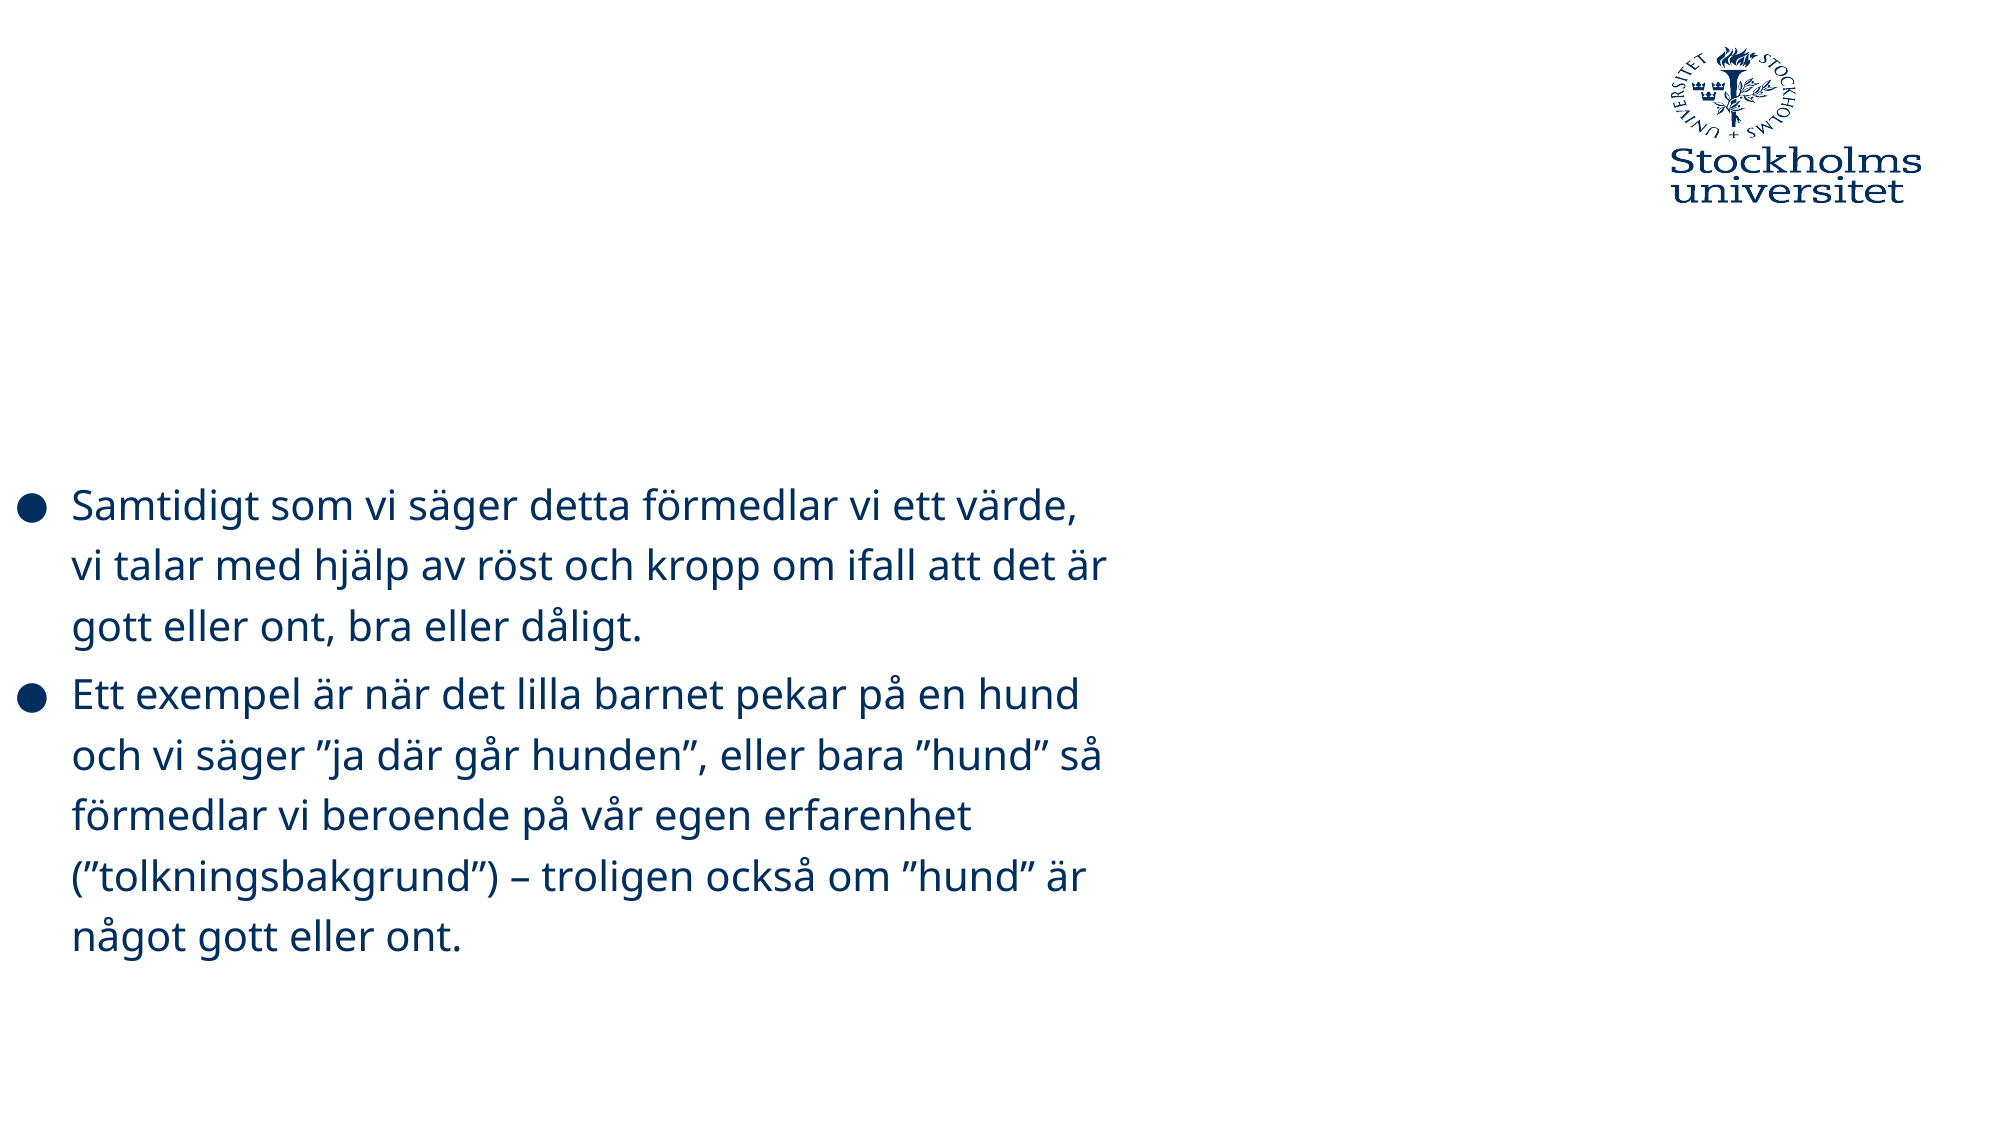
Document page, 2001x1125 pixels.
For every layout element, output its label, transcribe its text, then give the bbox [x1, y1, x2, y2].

list Samtidigt som vi säger detta förmedlar vi ett värde, vi talar med hjälp av röst och kropp om ifall att det är gott eller ont, bra eller dåligt. Ett exempel är när det lilla barnet pekar på en hund och vi säger ”ja där går hunden”, eller bara ”hund” så förmedlar vi beroende på vår egen erfarenhet (”tolkningsbakgrund”) – troligen också om ”hund” är något gott eller ont. [0, 460, 1124, 988]
picture [1671, 47, 1921, 203]
